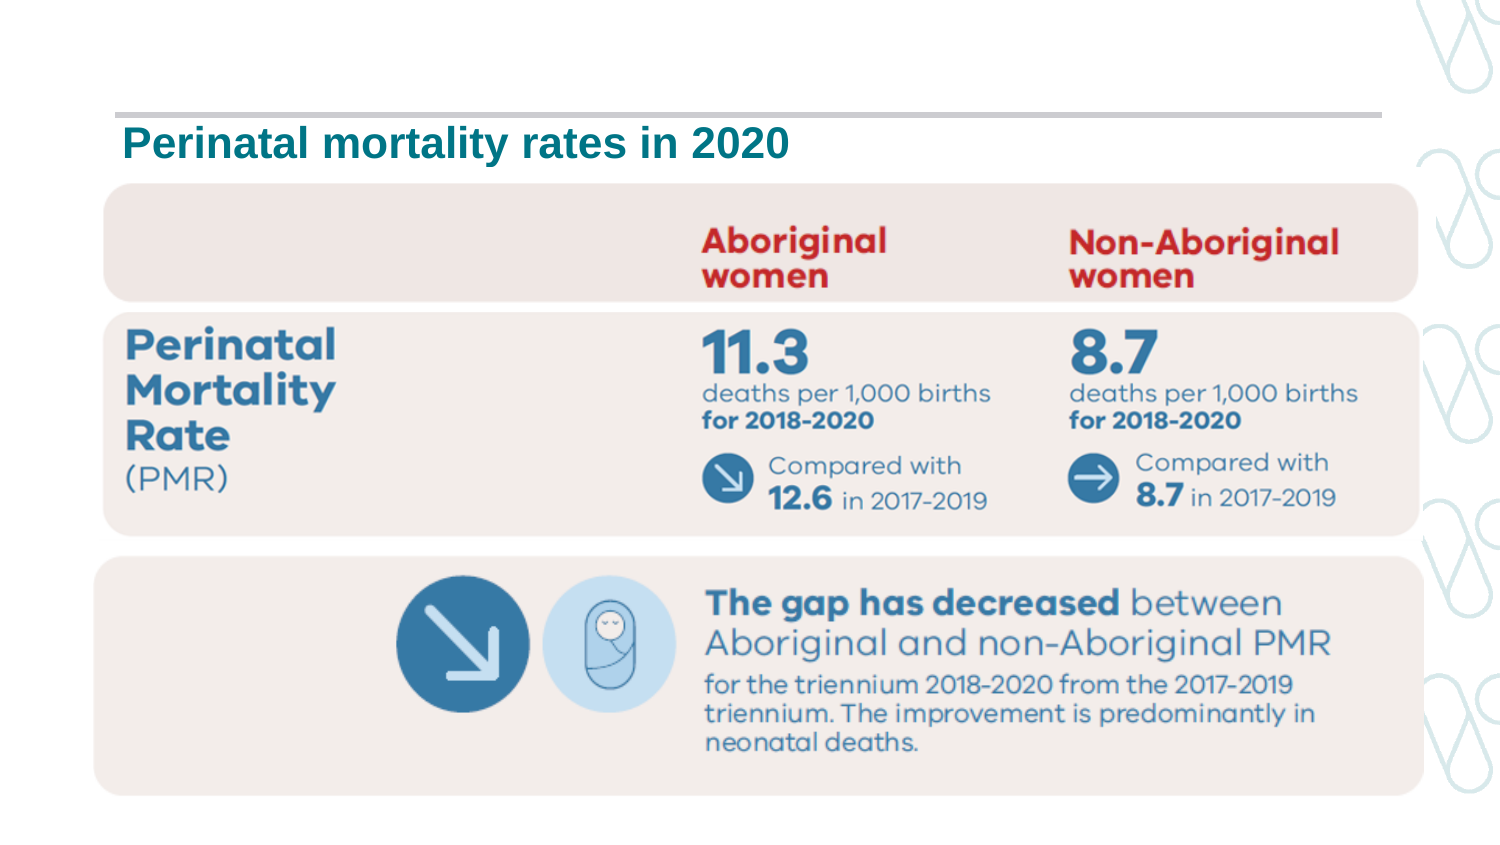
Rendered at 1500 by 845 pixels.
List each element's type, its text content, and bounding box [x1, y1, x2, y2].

picture [0, 0, 1500, 845]
title Perinatal mortality rates in 2020 [116, 111, 1395, 167]
